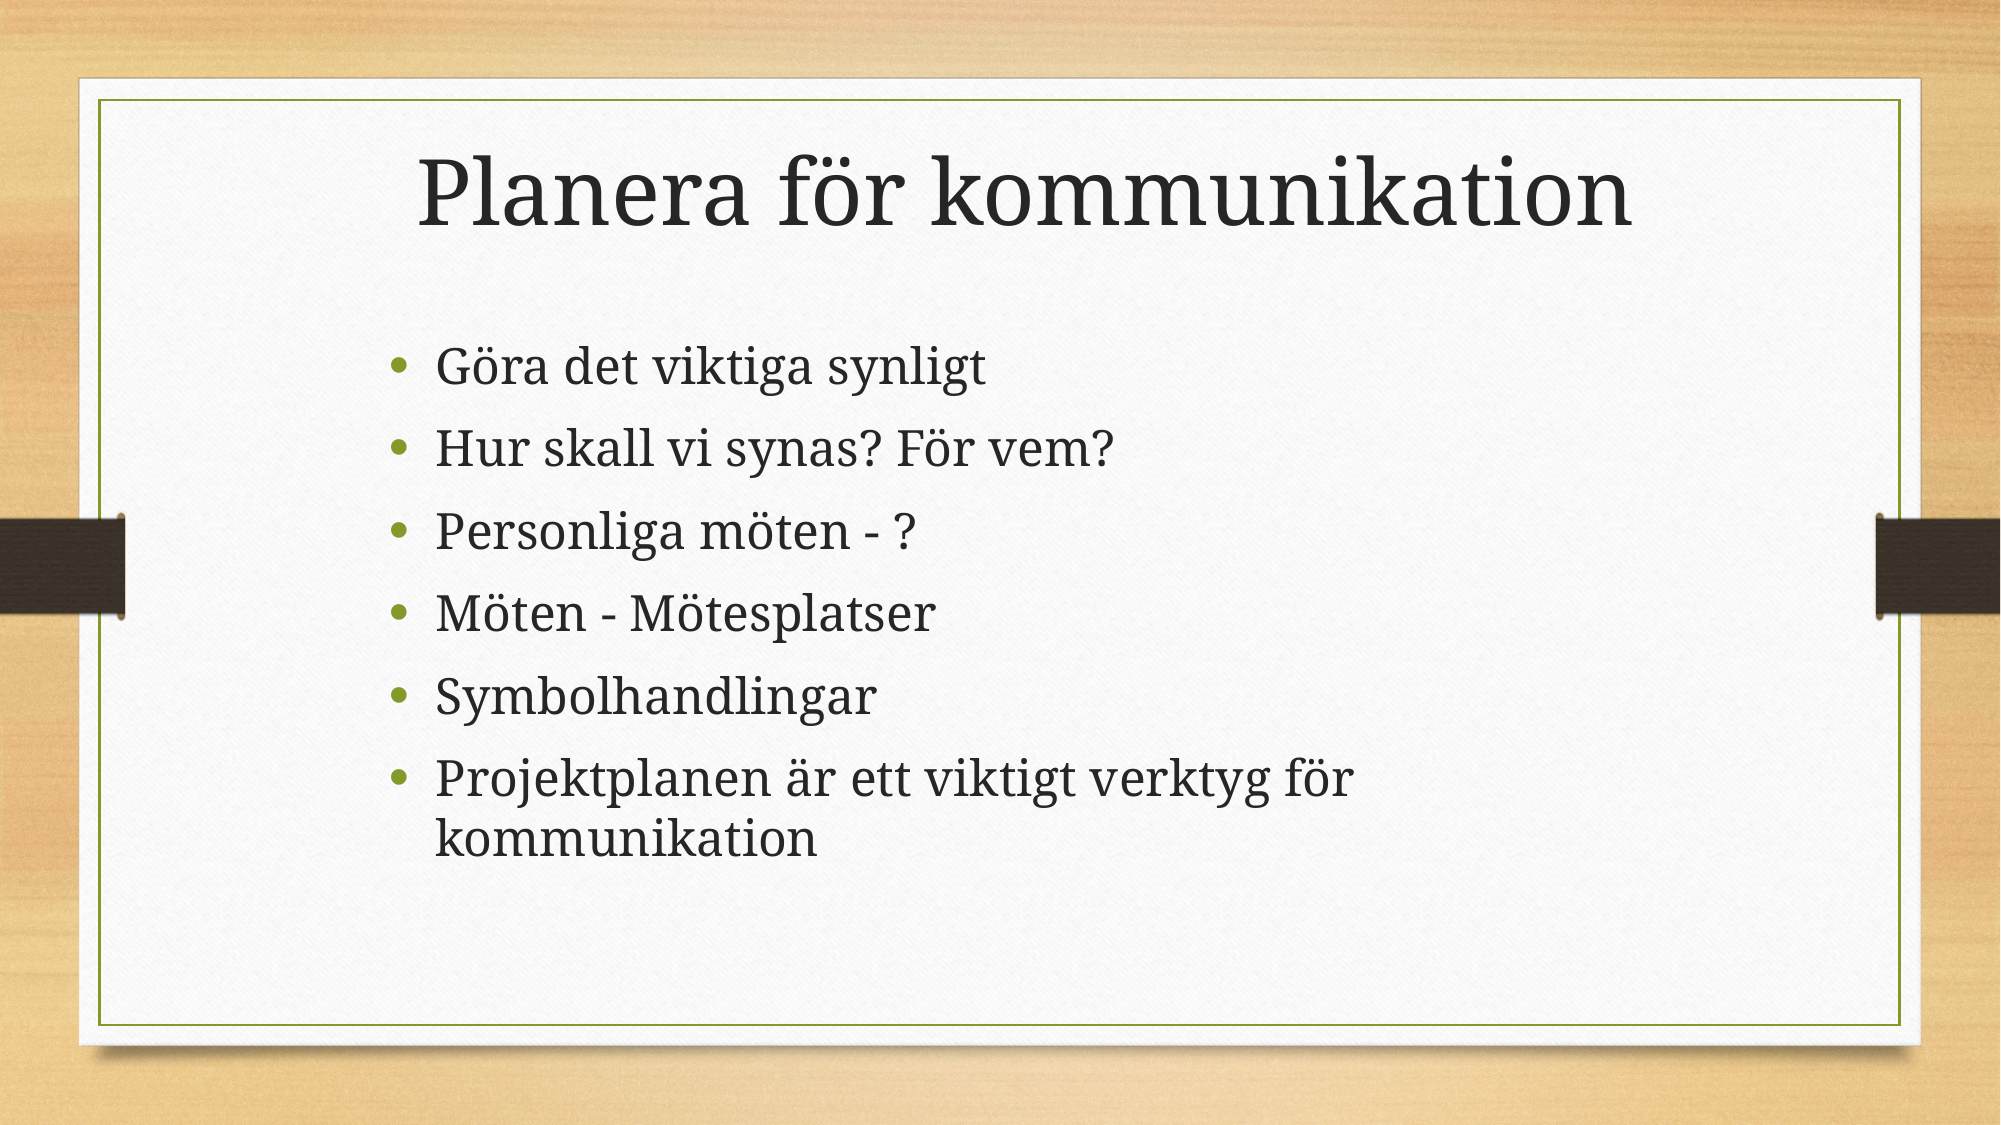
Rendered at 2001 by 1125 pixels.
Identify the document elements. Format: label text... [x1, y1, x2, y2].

list Göra det viktiga synligt Hur skall vi synas? För vem? Personliga möten - ? Möten - Mötesplatser Symbolhandlingar Projektplanen är ett viktigt verktyg för kommunikation [373, 326, 1529, 1002]
title Planera för kommunikation [317, 94, 1735, 283]
picture [0, 0, 2001, 1125]
